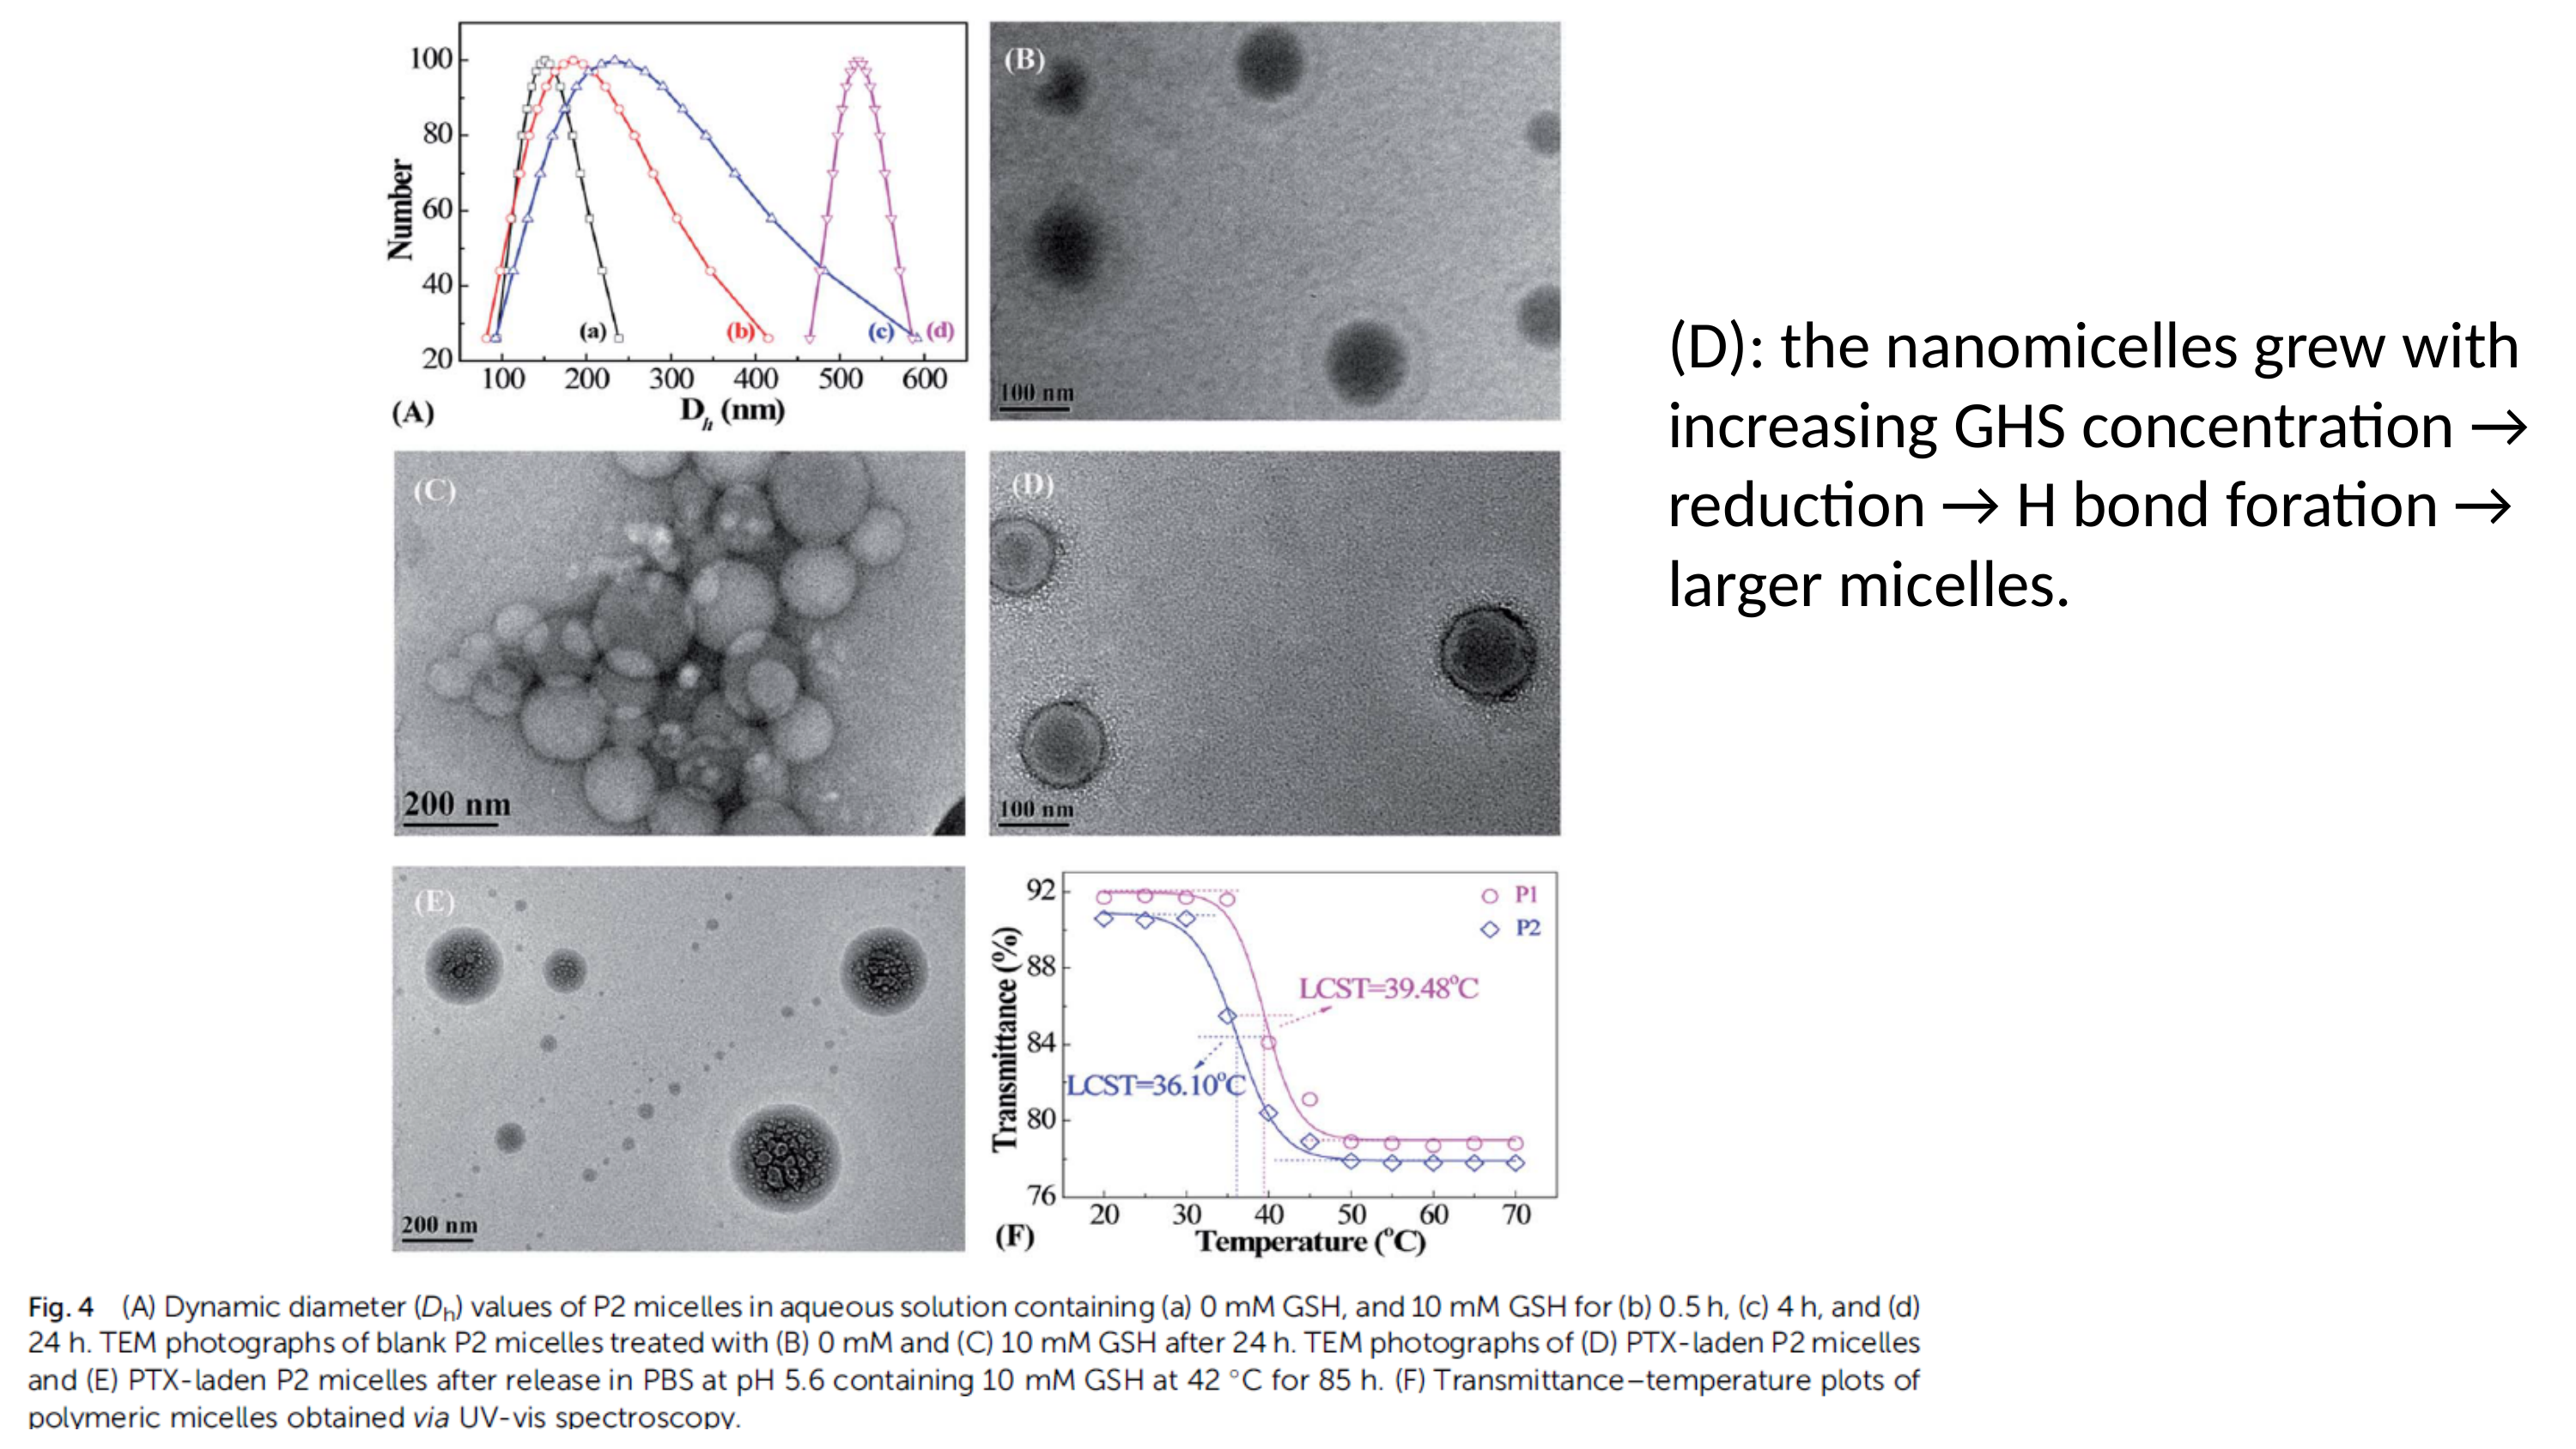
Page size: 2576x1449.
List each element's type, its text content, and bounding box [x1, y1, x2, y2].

text_box (D): the nanomicelles grew with increasing GHS concentration → reduction → H bond foration → larger micelles. [1981, 288, 2556, 633]
picture [0, 19, 1977, 1429]
